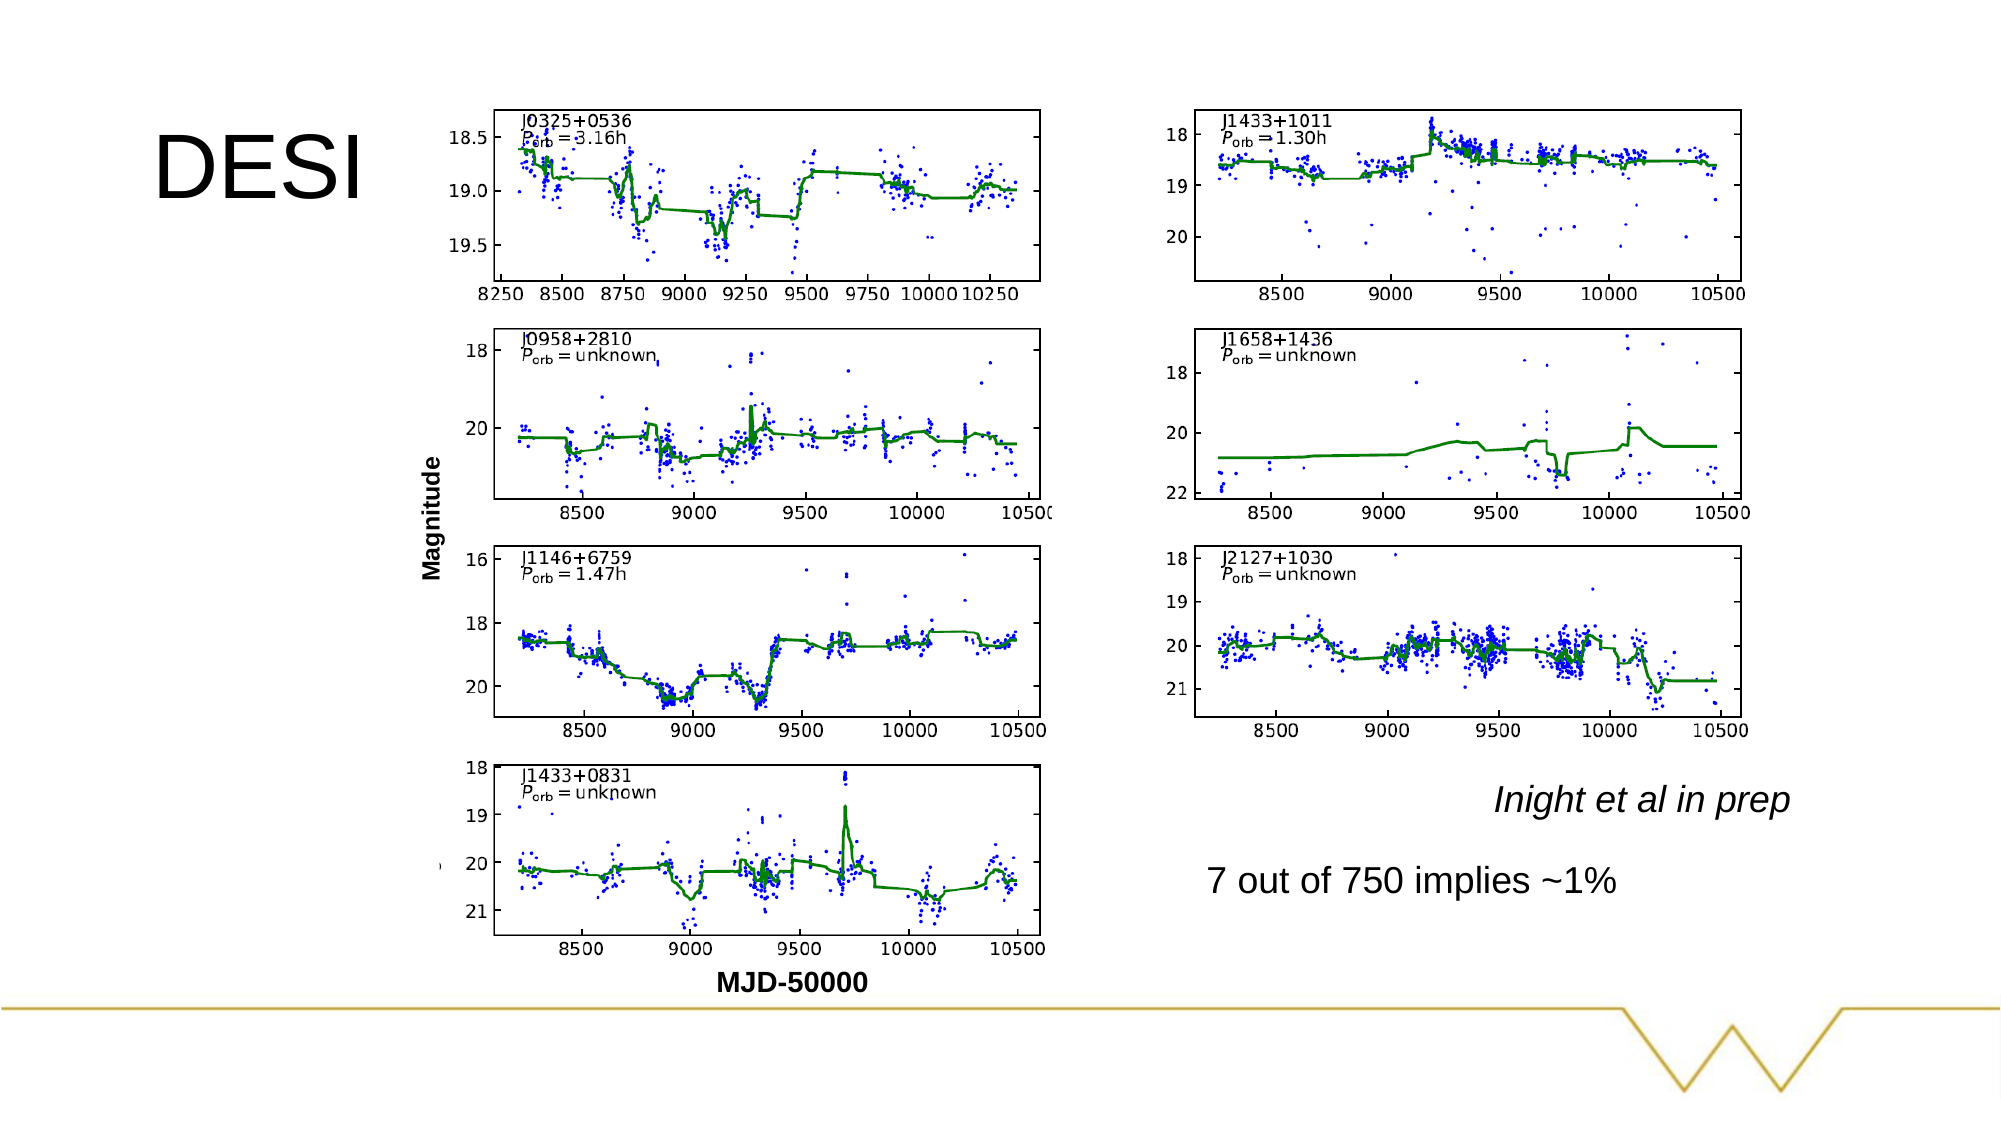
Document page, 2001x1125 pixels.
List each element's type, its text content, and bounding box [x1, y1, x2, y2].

text_box MJD-50000 [463, 956, 1122, 1006]
picture [439, 98, 1052, 970]
text_box 7 out of 750 implies ~1% [1191, 848, 1642, 909]
text_box Magnitude [407, 189, 439, 849]
text_box Inight et al in prep [1478, 767, 1938, 828]
picture [1153, 98, 1762, 745]
title DESI [137, 59, 1863, 278]
picture [1, 994, 2001, 1099]
